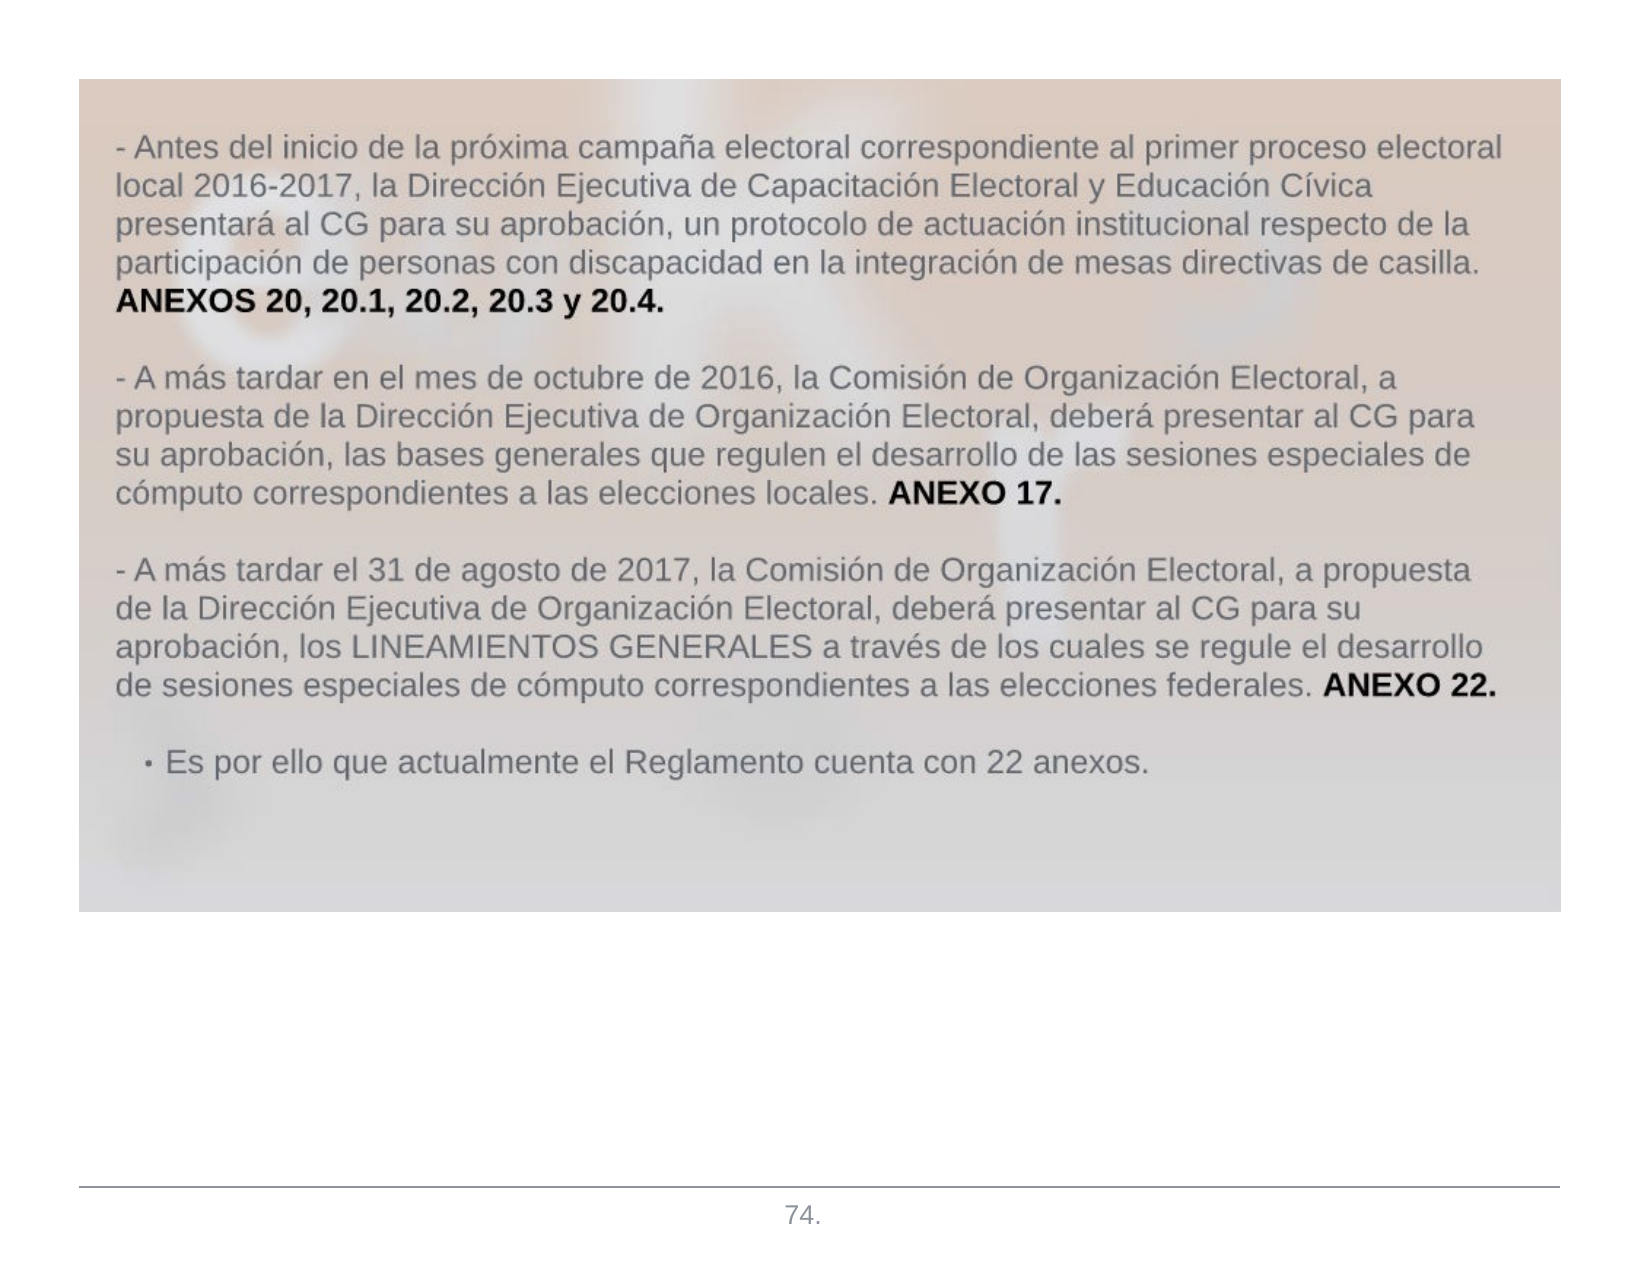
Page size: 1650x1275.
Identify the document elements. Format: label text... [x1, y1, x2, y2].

text_box [79, 79, 1561, 912]
slide_number 74. [780, 1199, 824, 1275]
